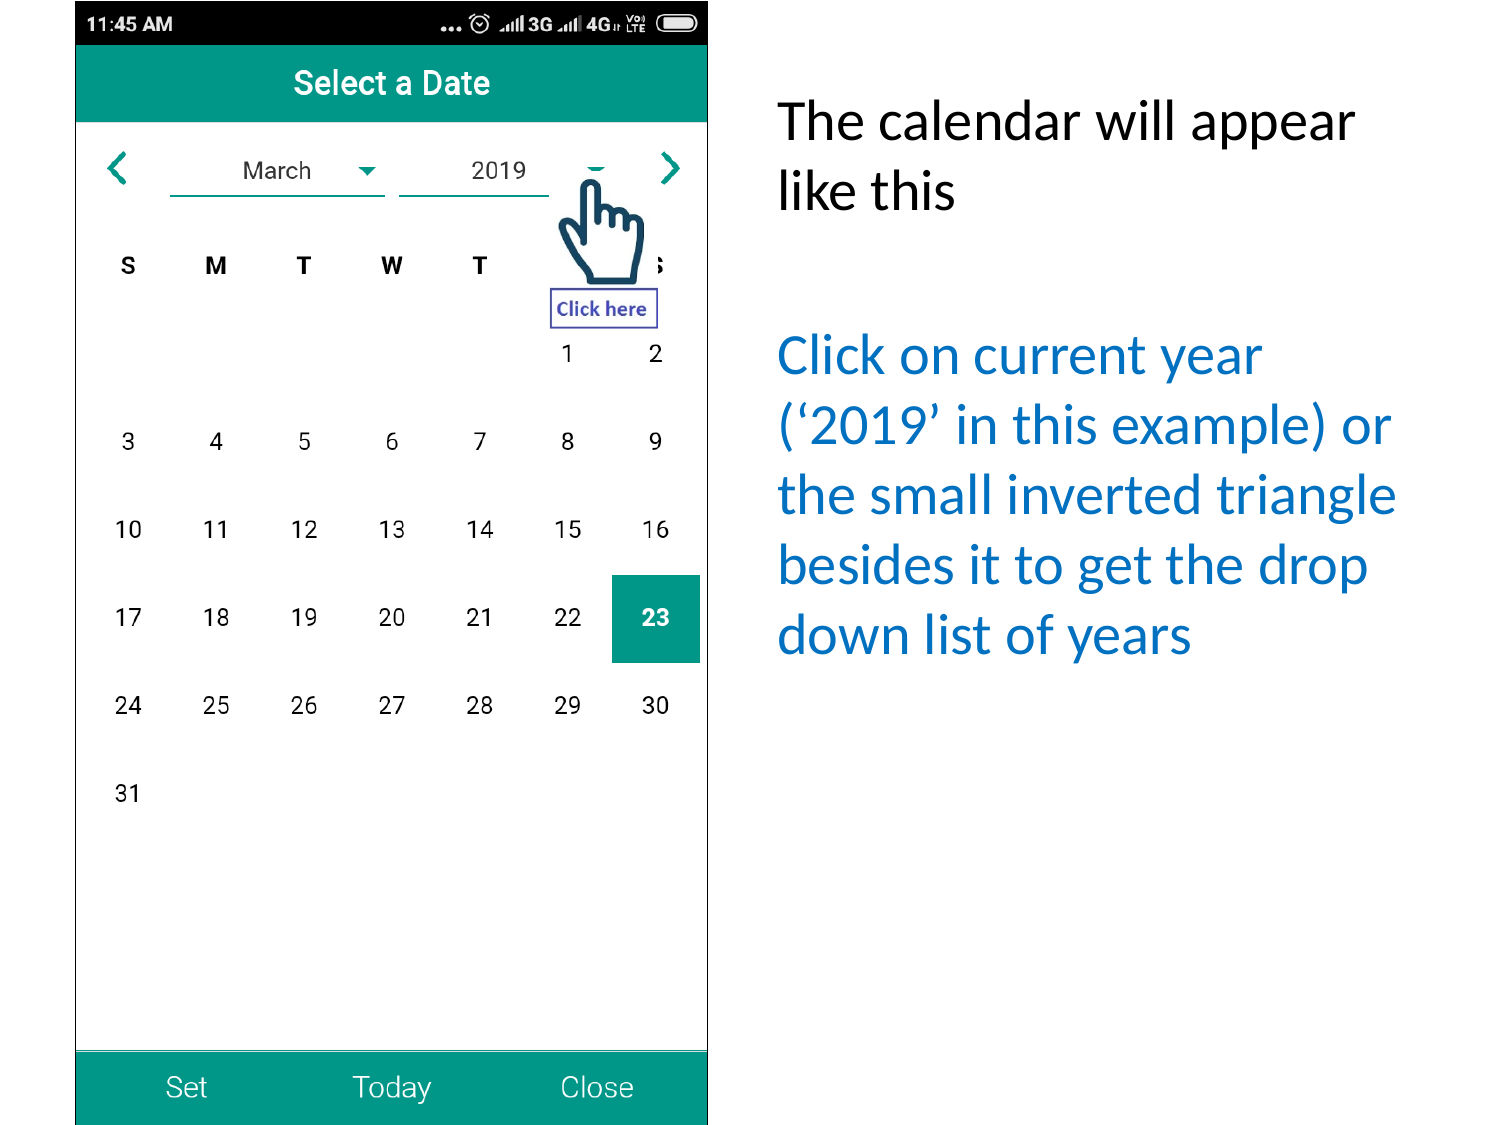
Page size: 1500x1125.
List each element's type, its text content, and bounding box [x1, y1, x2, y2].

picture [74, 1, 708, 1125]
list The calendar will appear like this Click on current year (‘2019’ in this example) or the small inverted triangle besides it to get the drop down list of years [762, 75, 1425, 1005]
